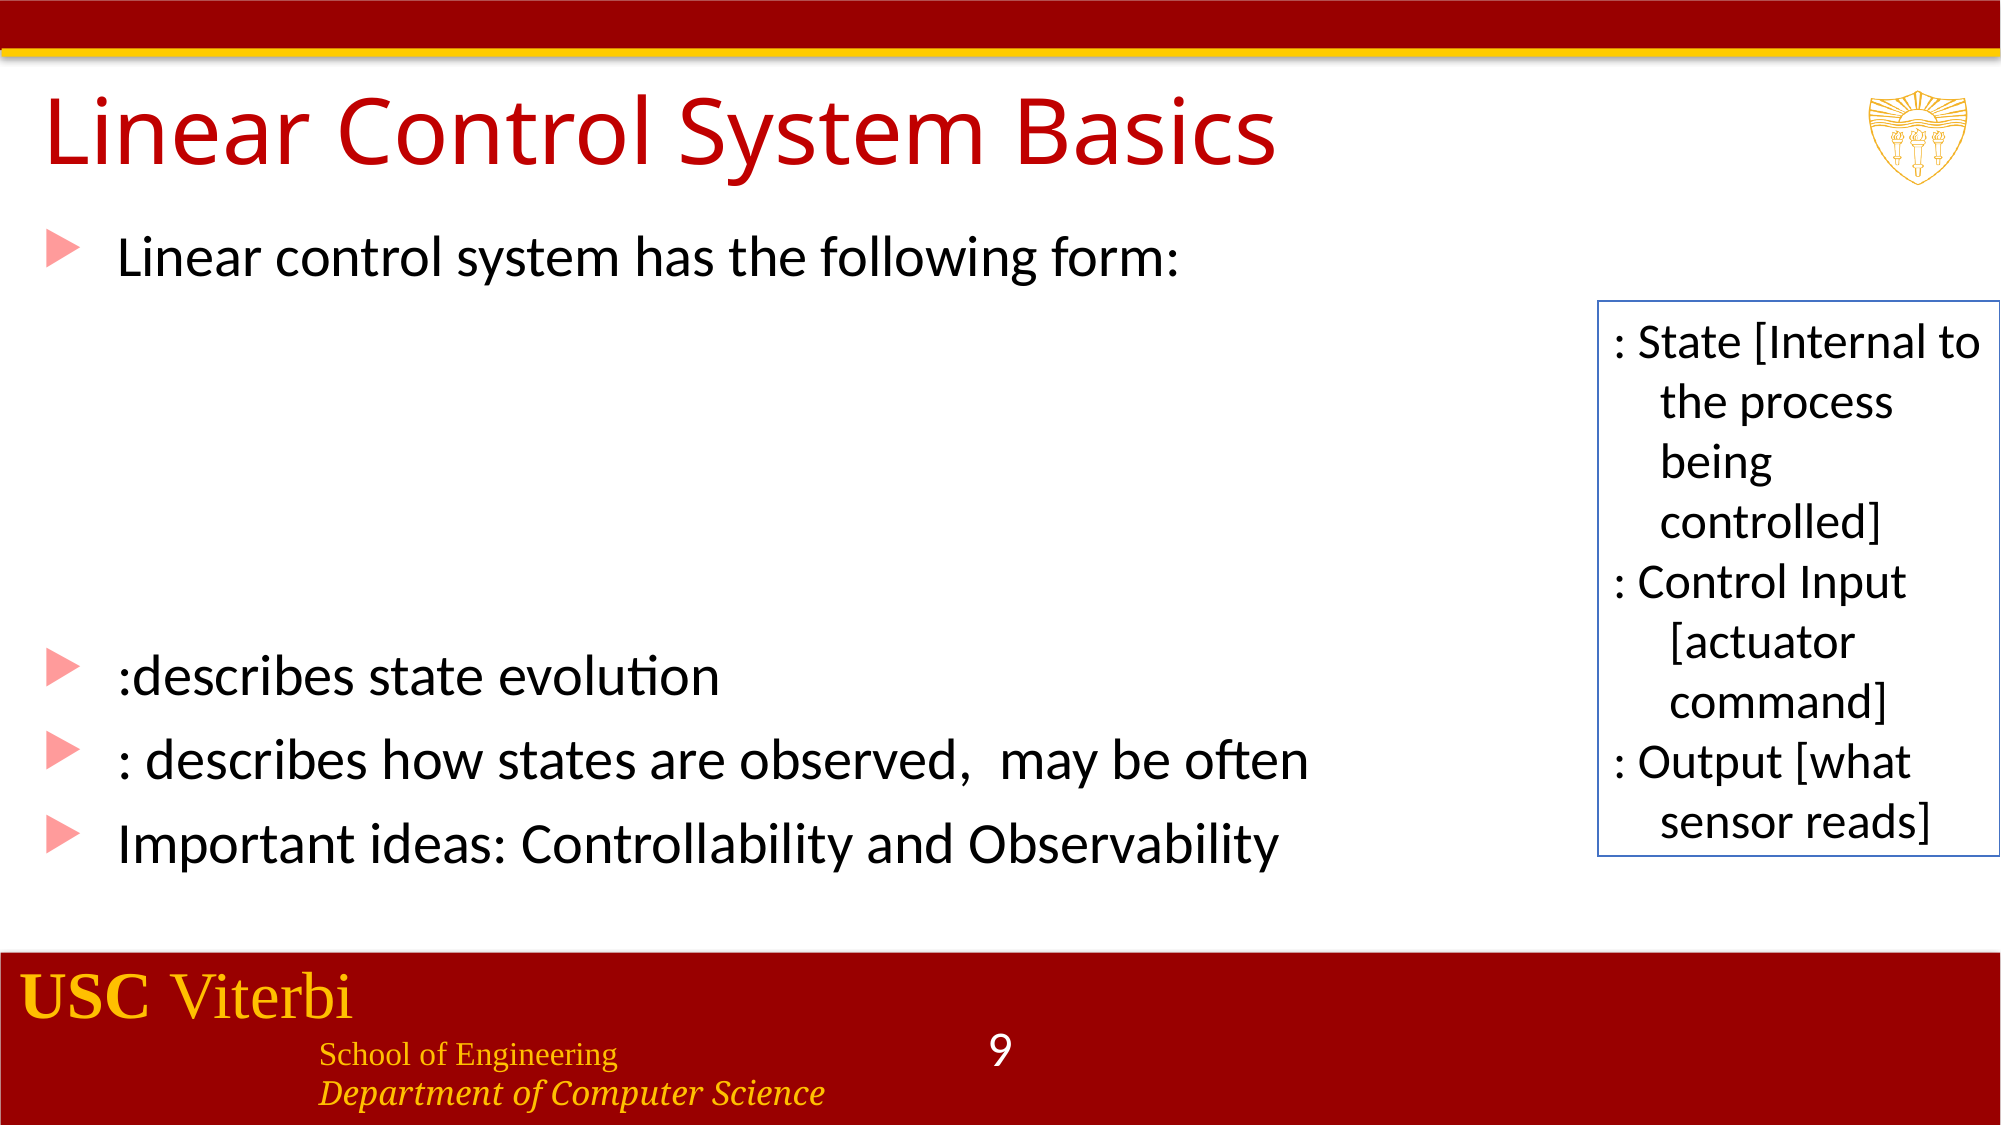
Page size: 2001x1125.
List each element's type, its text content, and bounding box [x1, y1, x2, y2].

slide_number 9 [774, 1016, 1225, 1077]
picture [1836, 76, 2000, 199]
title Linear Control System Basics [27, 70, 1819, 199]
